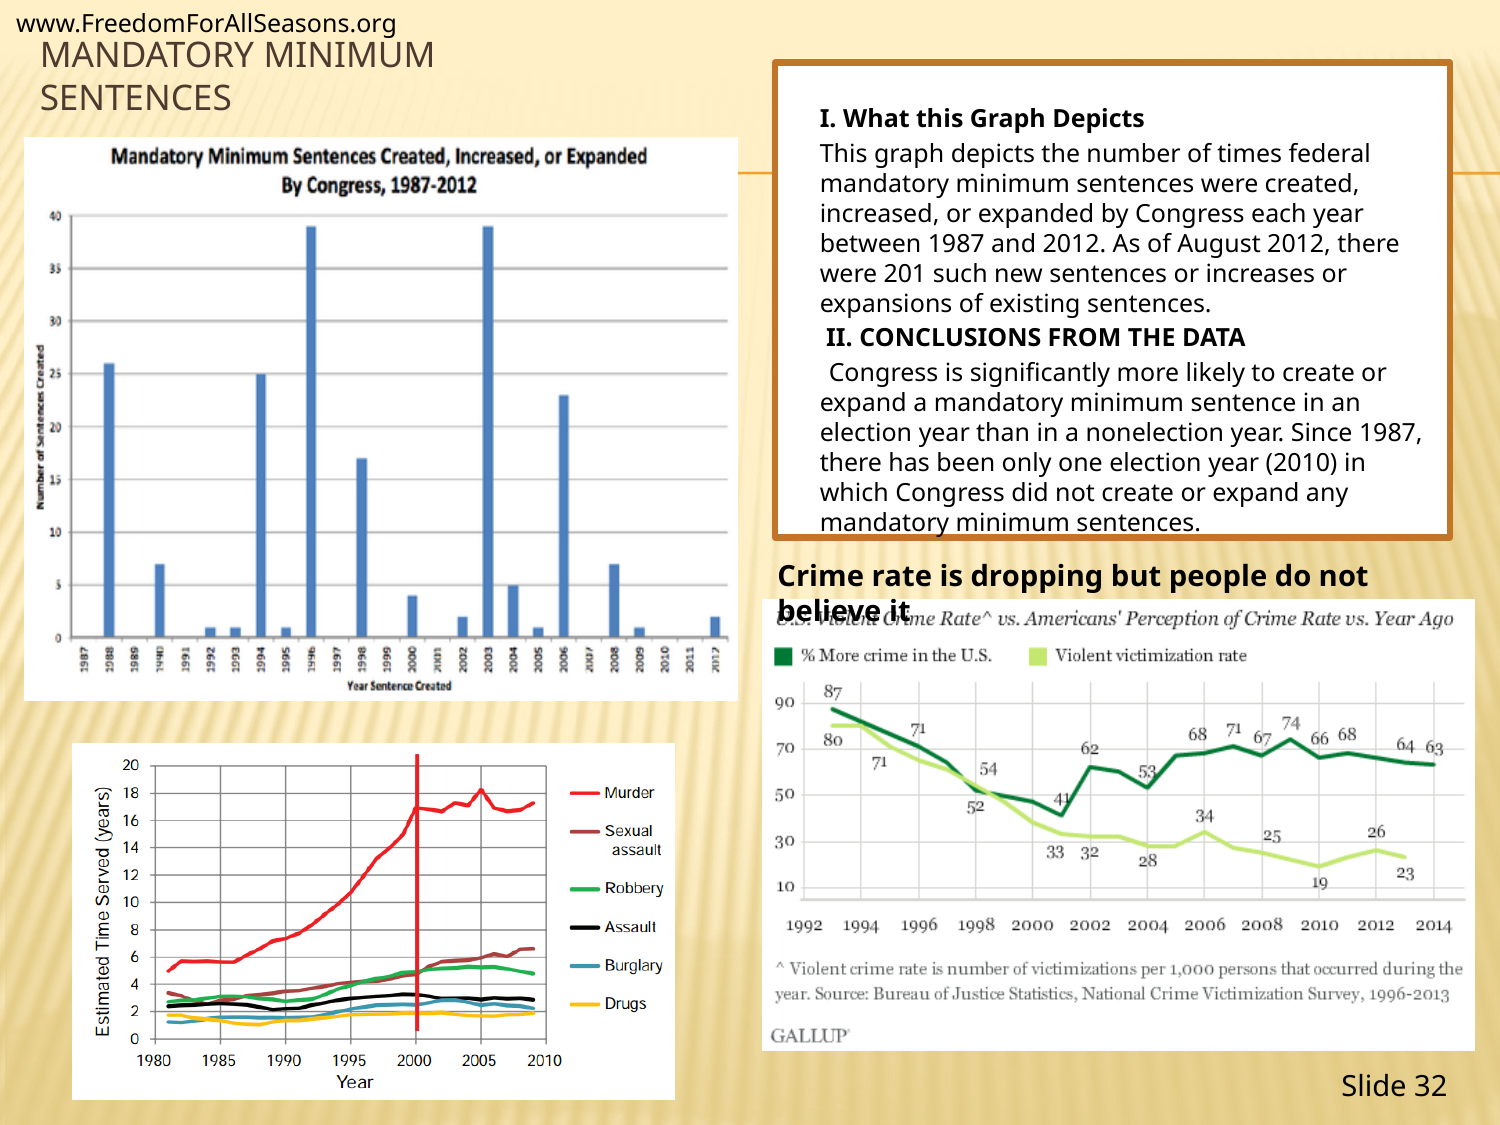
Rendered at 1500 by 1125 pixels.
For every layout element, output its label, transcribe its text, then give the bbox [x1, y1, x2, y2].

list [24, 137, 738, 702]
list I. What this Graph Depicts This graph depicts the number of times federal mandatory minimum sentences were created, increased, or expanded by Congress each year between 1987 and 2012. As of August 2012, there were 201 such new sentences or increases or expansions of existing sentences. II. CONCLUSIONS FROM THE DATA Congress is significantly more likely to create or expand a mandatory minimum sentence in an election year than in a nonelection year. Since 1987, there has been only one election year (2010) in which Congress did not create or expand any mandatory minimum sentences. [773, 60, 1452, 539]
footer www.FreedomForAllSeasons.org [0, 0, 413, 50]
picture [72, 742, 676, 1101]
picture [762, 599, 1476, 1052]
title Mandatory minimum sentences [24, 24, 650, 125]
slide_number Slide 32 [1299, 1070, 1463, 1113]
text_box Crime rate is dropping but people do not believe it [762, 549, 1463, 599]
